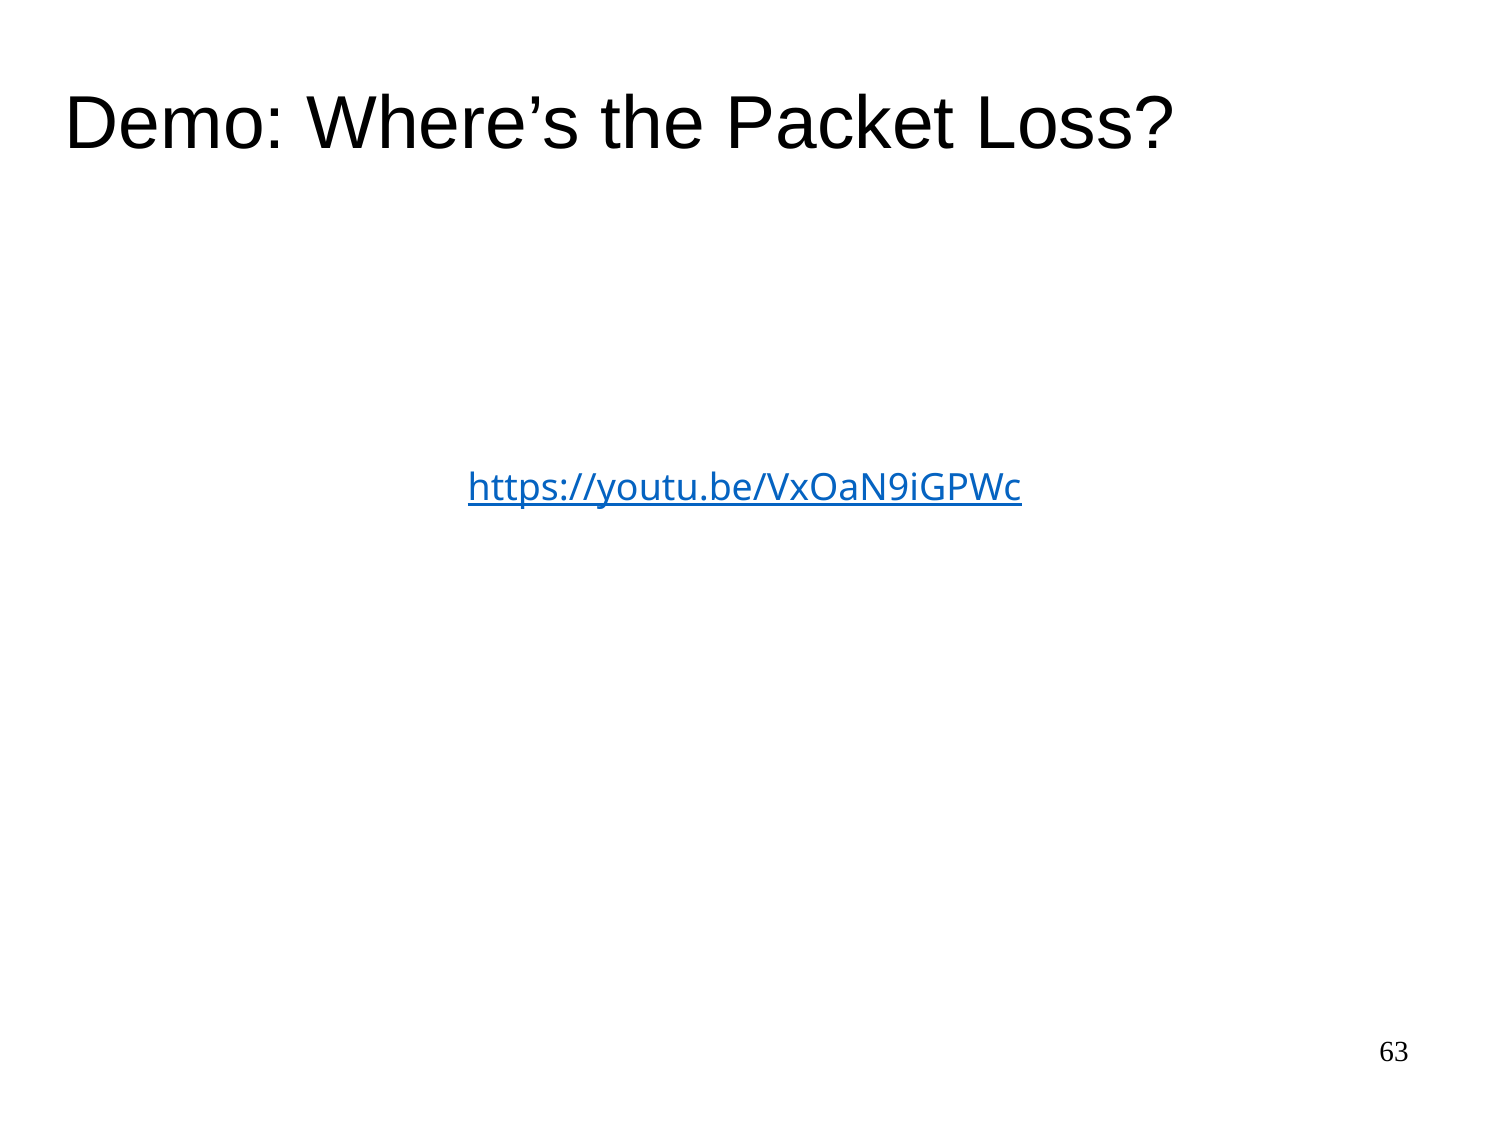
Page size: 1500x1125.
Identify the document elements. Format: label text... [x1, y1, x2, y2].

slide_number 63 [1074, 1024, 1424, 1102]
text_box https://youtu.be/VxOaN9iGPWc [397, 455, 1092, 521]
title Demo: Where’s the Packet Loss? [50, 62, 1373, 174]
